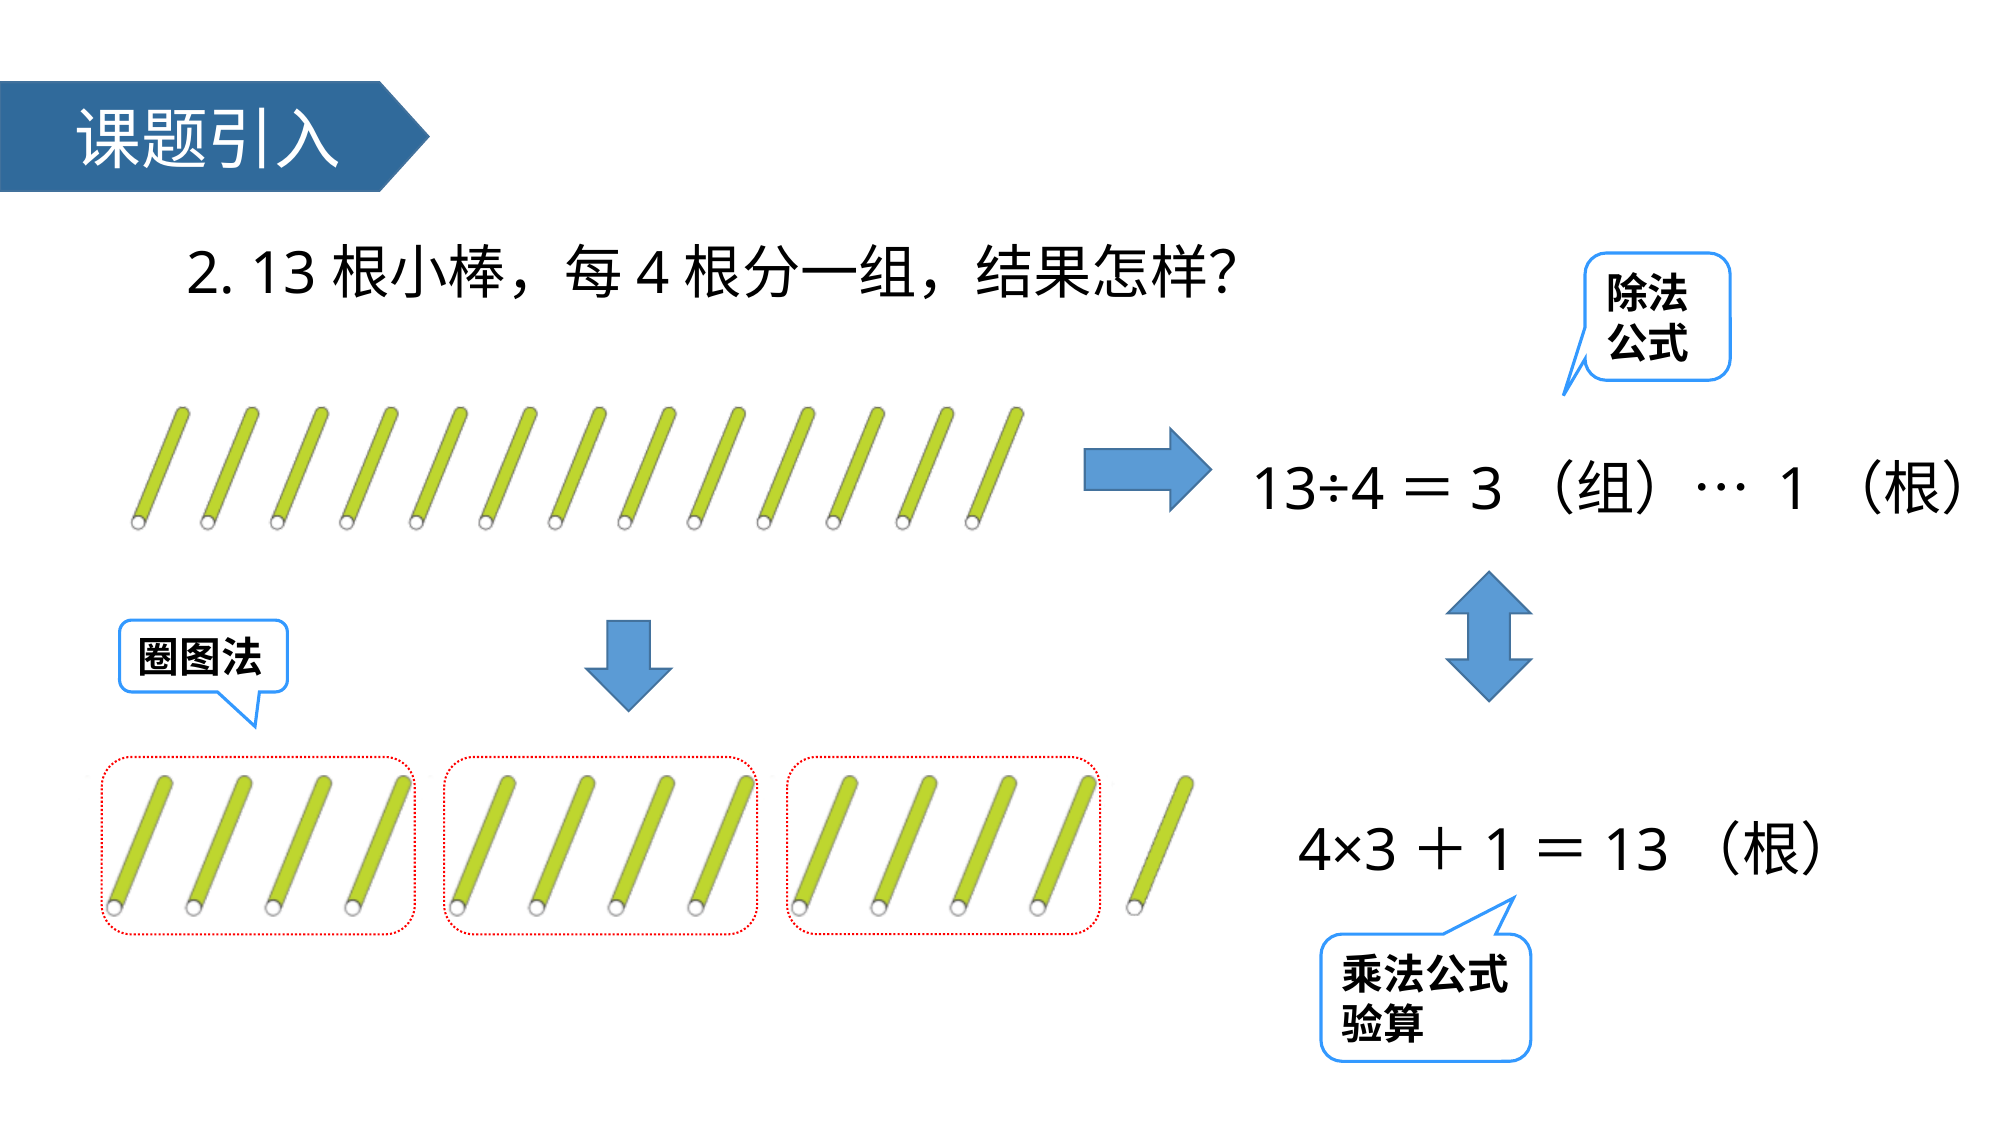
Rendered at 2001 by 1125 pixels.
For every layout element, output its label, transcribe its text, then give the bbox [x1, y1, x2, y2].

text_box 4×3＋1＝13（根） [1200, 769, 1955, 890]
text_box [1098, 426, 1213, 513]
text_box [1444, 570, 1534, 703]
text_box 13÷4＝3（组）… 1（根） [1113, 408, 2000, 529]
text_box 圈图法 [119, 620, 288, 727]
text_box 课题引入 [0, 82, 429, 191]
text_box [583, 619, 674, 713]
text_box 2. 13根小棒，每4根分一组，结果怎样？ [172, 227, 1268, 312]
text_box 乘法公式验算 [1320, 897, 1531, 1062]
picture [122, 396, 1098, 569]
text_box 除法公式 [1563, 252, 1731, 396]
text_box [77, 751, 1200, 960]
